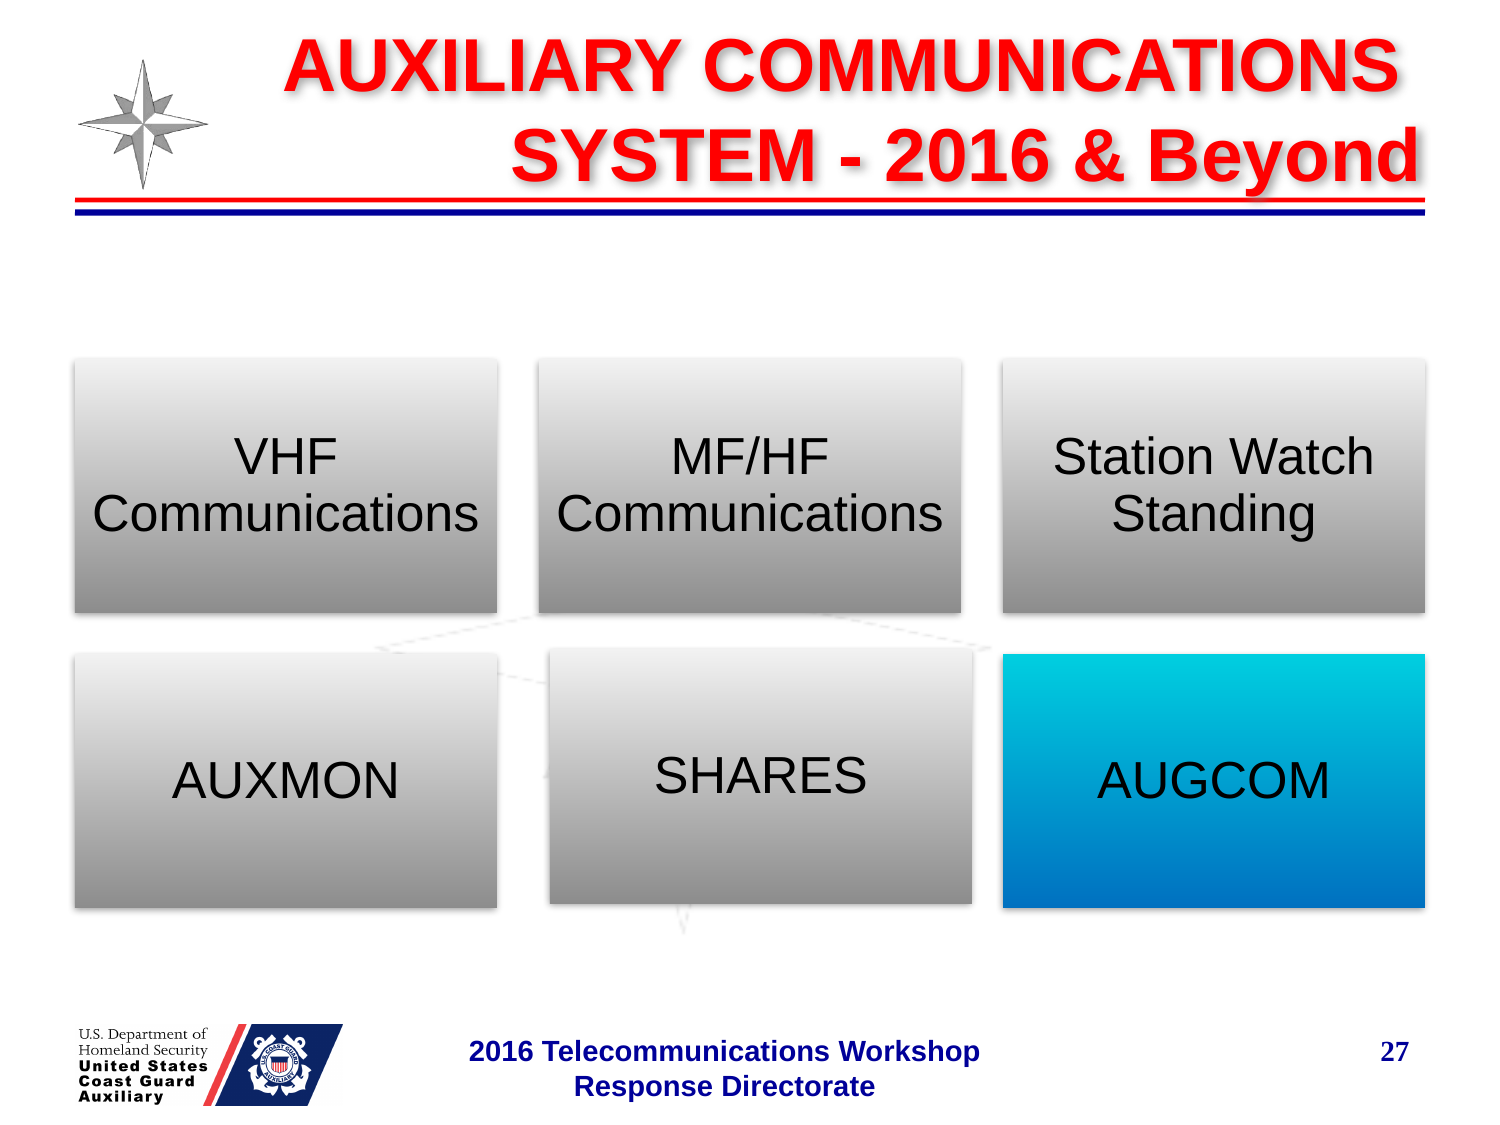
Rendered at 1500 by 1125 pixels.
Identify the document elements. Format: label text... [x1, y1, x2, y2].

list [74, 262, 1426, 1006]
picture [75, 1024, 343, 1106]
title AUXILIARY COMMUNICATIONS SYSTEM - 2016 & Beyond [75, 12, 1438, 200]
slide_number 27 [1074, 1024, 1426, 1103]
footer 2016 Telecommunications Workshop Response Directorate [449, 1024, 1001, 1104]
